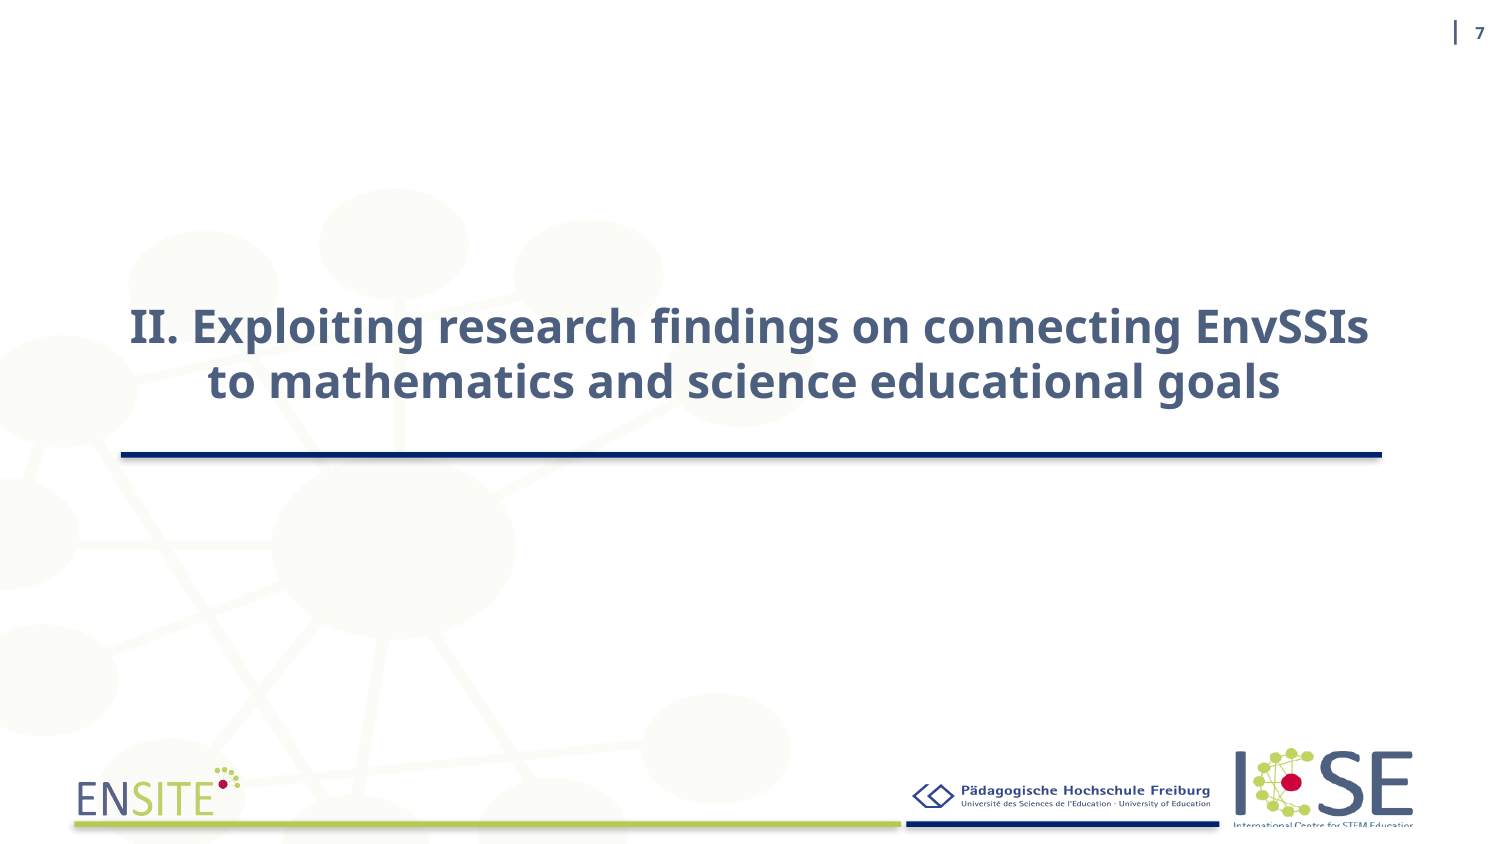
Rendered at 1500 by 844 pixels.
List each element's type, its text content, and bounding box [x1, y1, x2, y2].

picture [912, 784, 1210, 808]
slide_number | 7 [1403, 6, 1500, 52]
title II. Exploiting research findings on connecting EnvSSIs to mathematics and science educational goals [112, 262, 1388, 443]
picture [74, 762, 240, 834]
